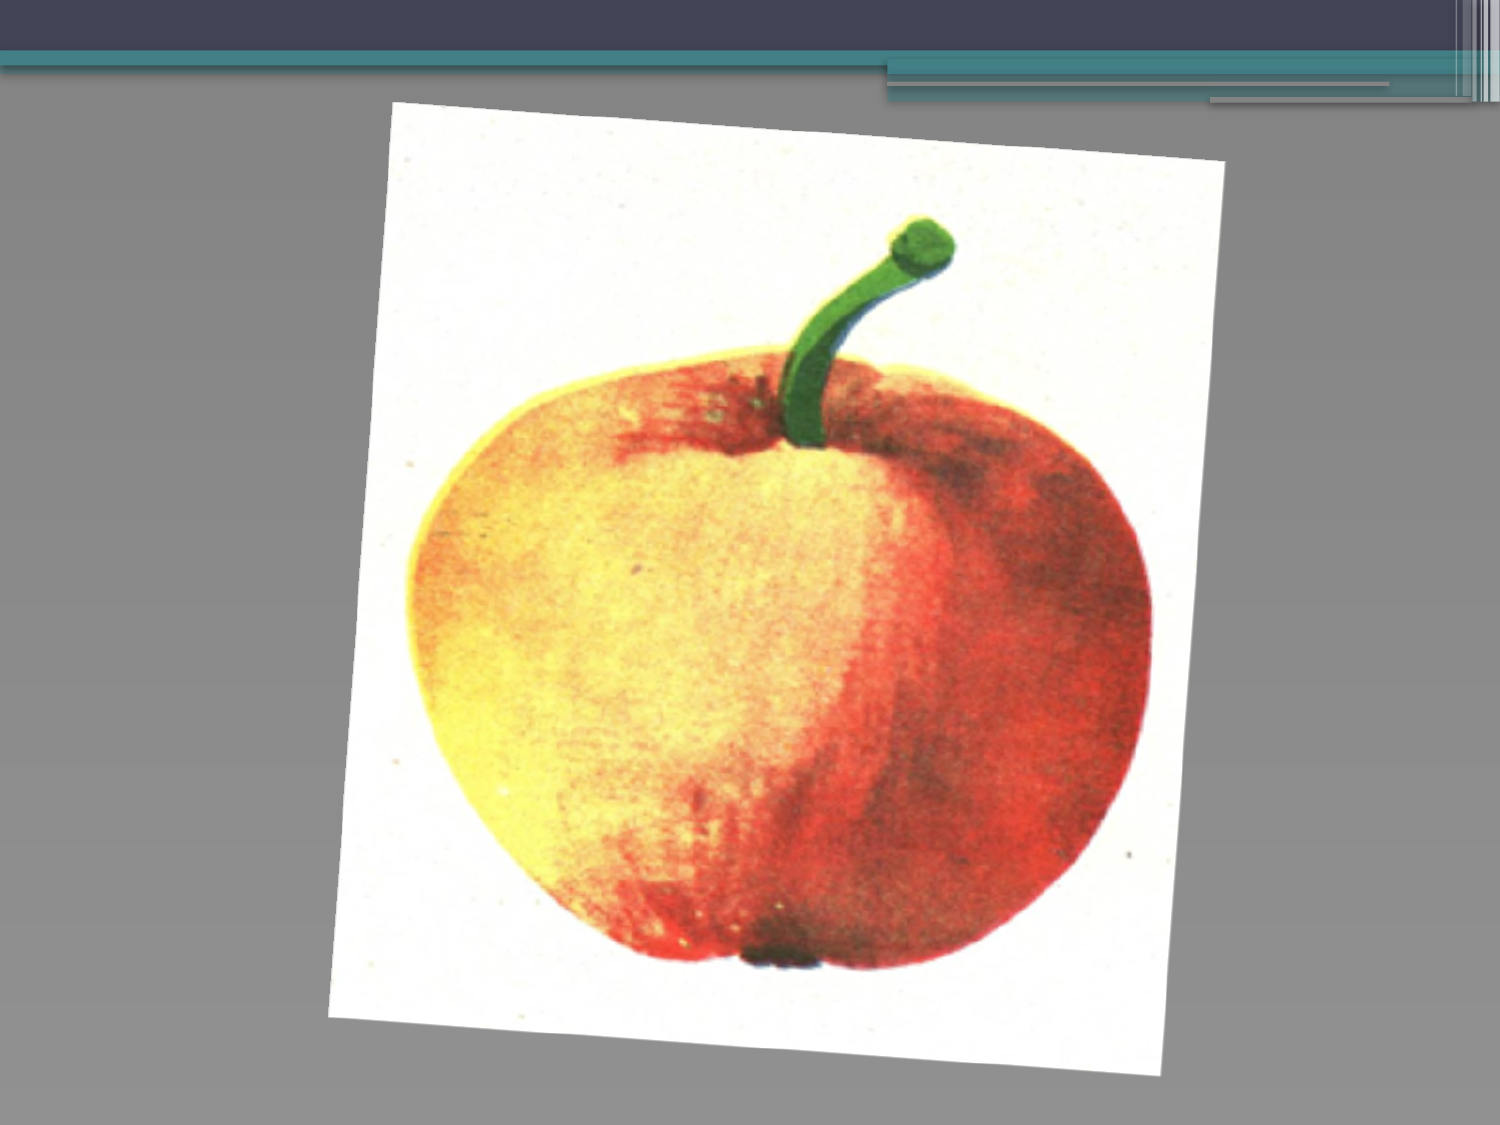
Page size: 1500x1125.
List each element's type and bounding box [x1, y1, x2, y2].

picture [329, 103, 1227, 1078]
